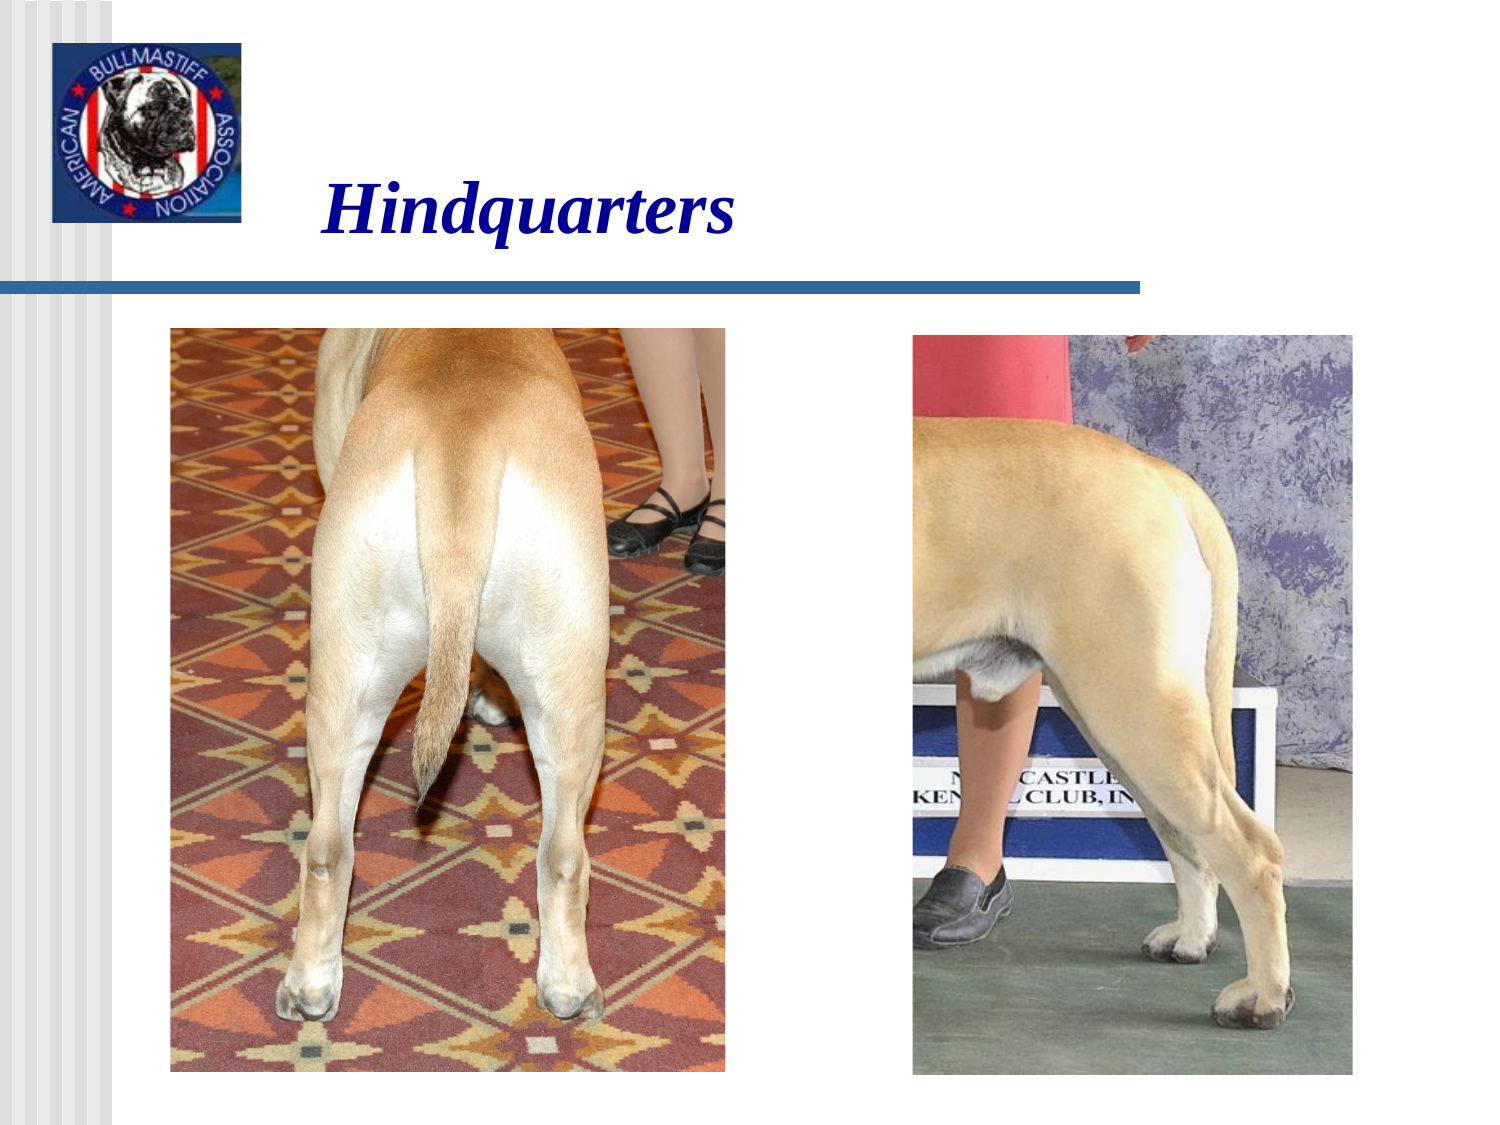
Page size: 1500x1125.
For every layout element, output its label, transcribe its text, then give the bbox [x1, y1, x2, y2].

title Hindquarters [318, 156, 946, 347]
text_box [912, 335, 1353, 1075]
text_box [52, 43, 242, 223]
text_box [170, 328, 726, 1072]
